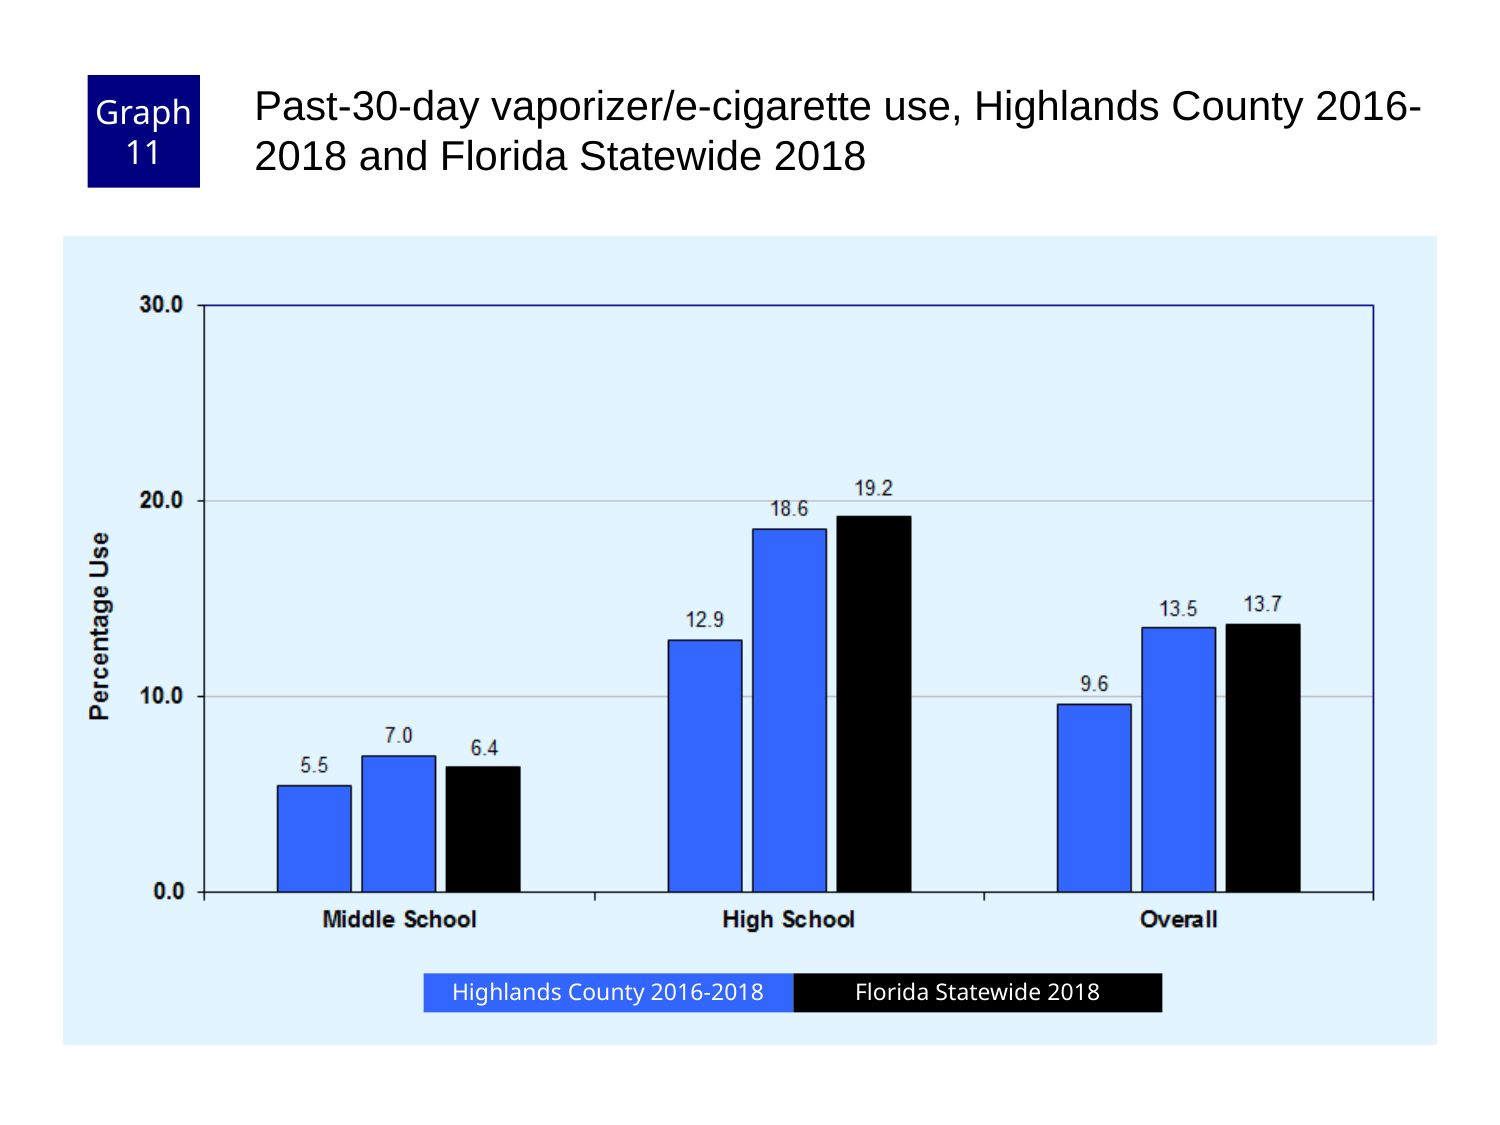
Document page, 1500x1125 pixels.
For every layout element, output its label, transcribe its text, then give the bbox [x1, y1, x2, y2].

text_box Past-30-day vaporizer/e-cigarette use, Highlands County 2016-2018 and Florida Statewide 2018 [249, 75, 1438, 200]
text_box Graph 11 [87, 75, 200, 188]
picture [62, 236, 1437, 1046]
